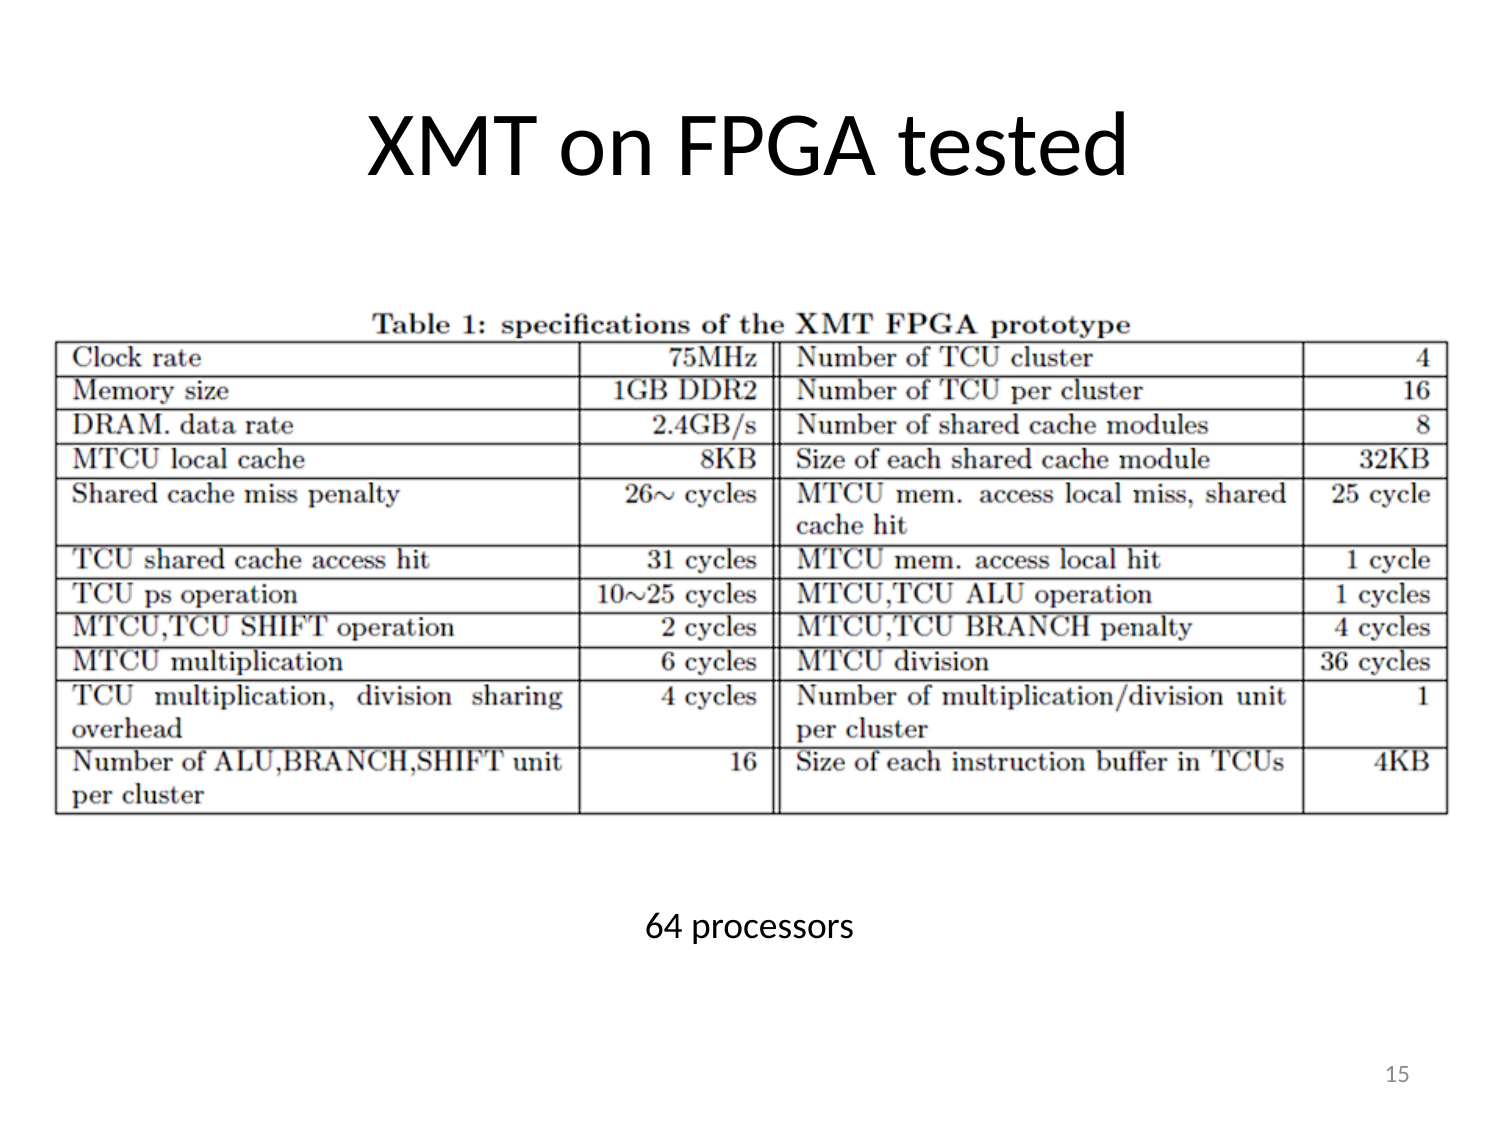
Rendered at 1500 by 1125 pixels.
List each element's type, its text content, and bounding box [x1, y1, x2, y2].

text_box 64 processors [630, 893, 870, 953]
slide_number 15 [1074, 1042, 1425, 1103]
title XMT on FPGA tested [75, 45, 1425, 233]
picture [43, 304, 1457, 821]
